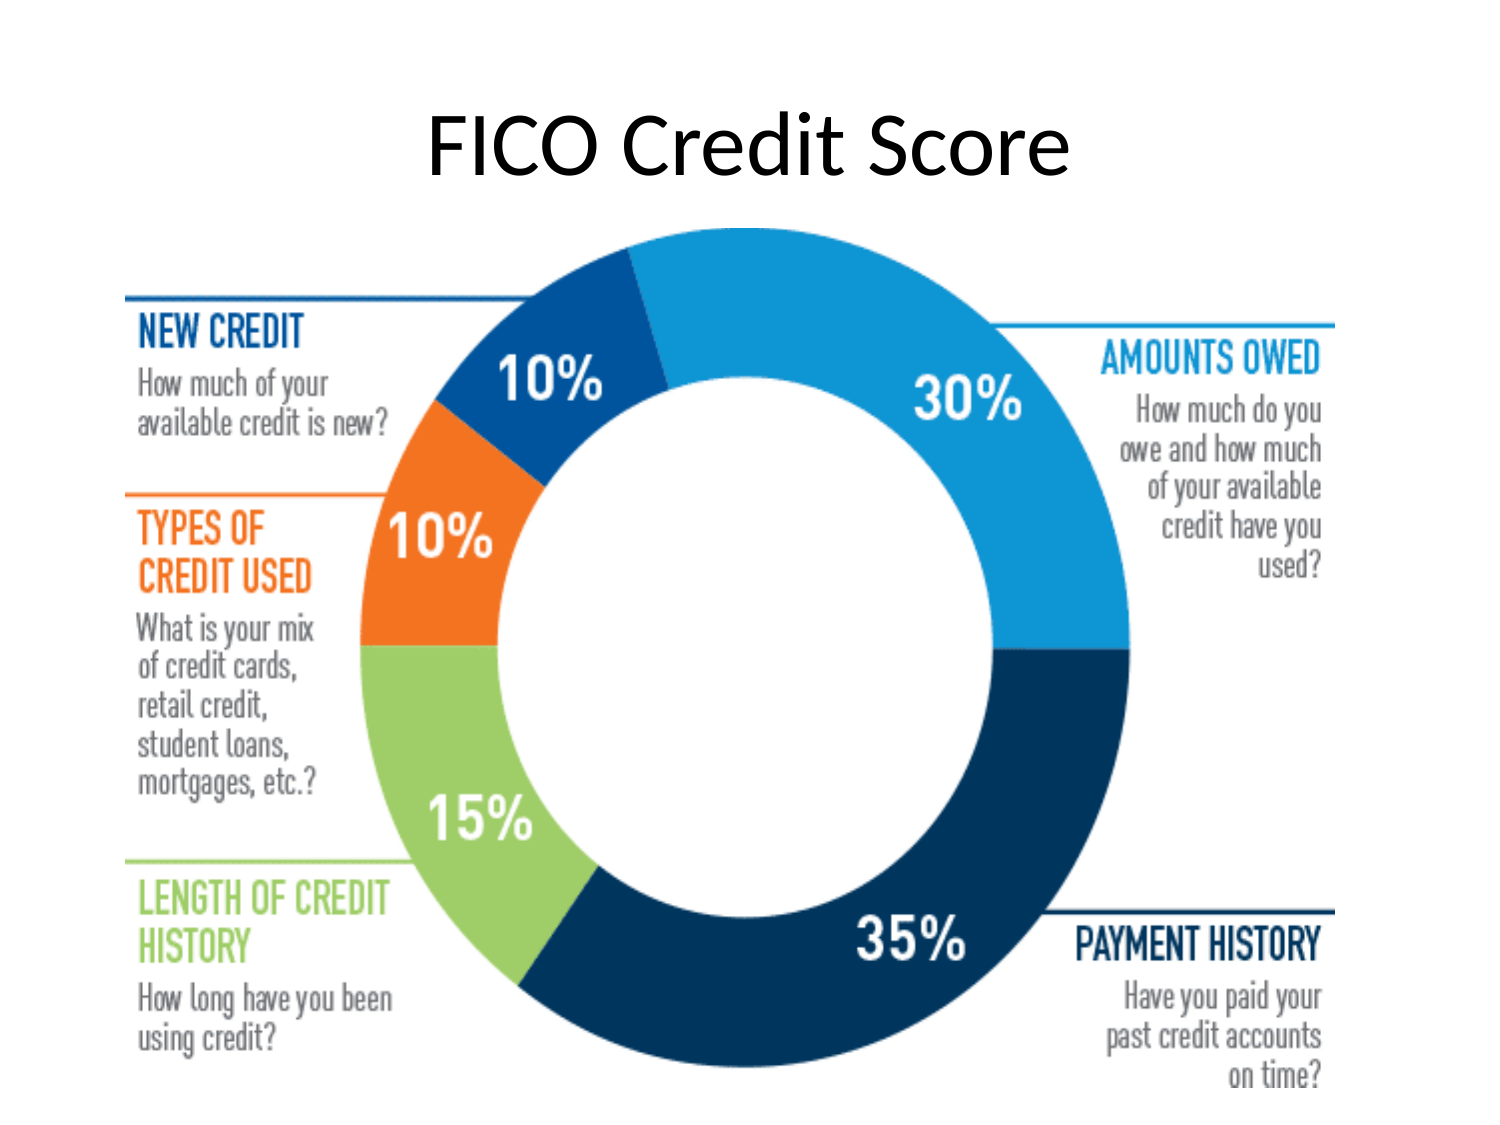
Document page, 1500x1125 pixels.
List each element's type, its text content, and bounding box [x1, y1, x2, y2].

title FICO Credit Score [75, 45, 1425, 233]
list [124, 228, 1335, 1088]
